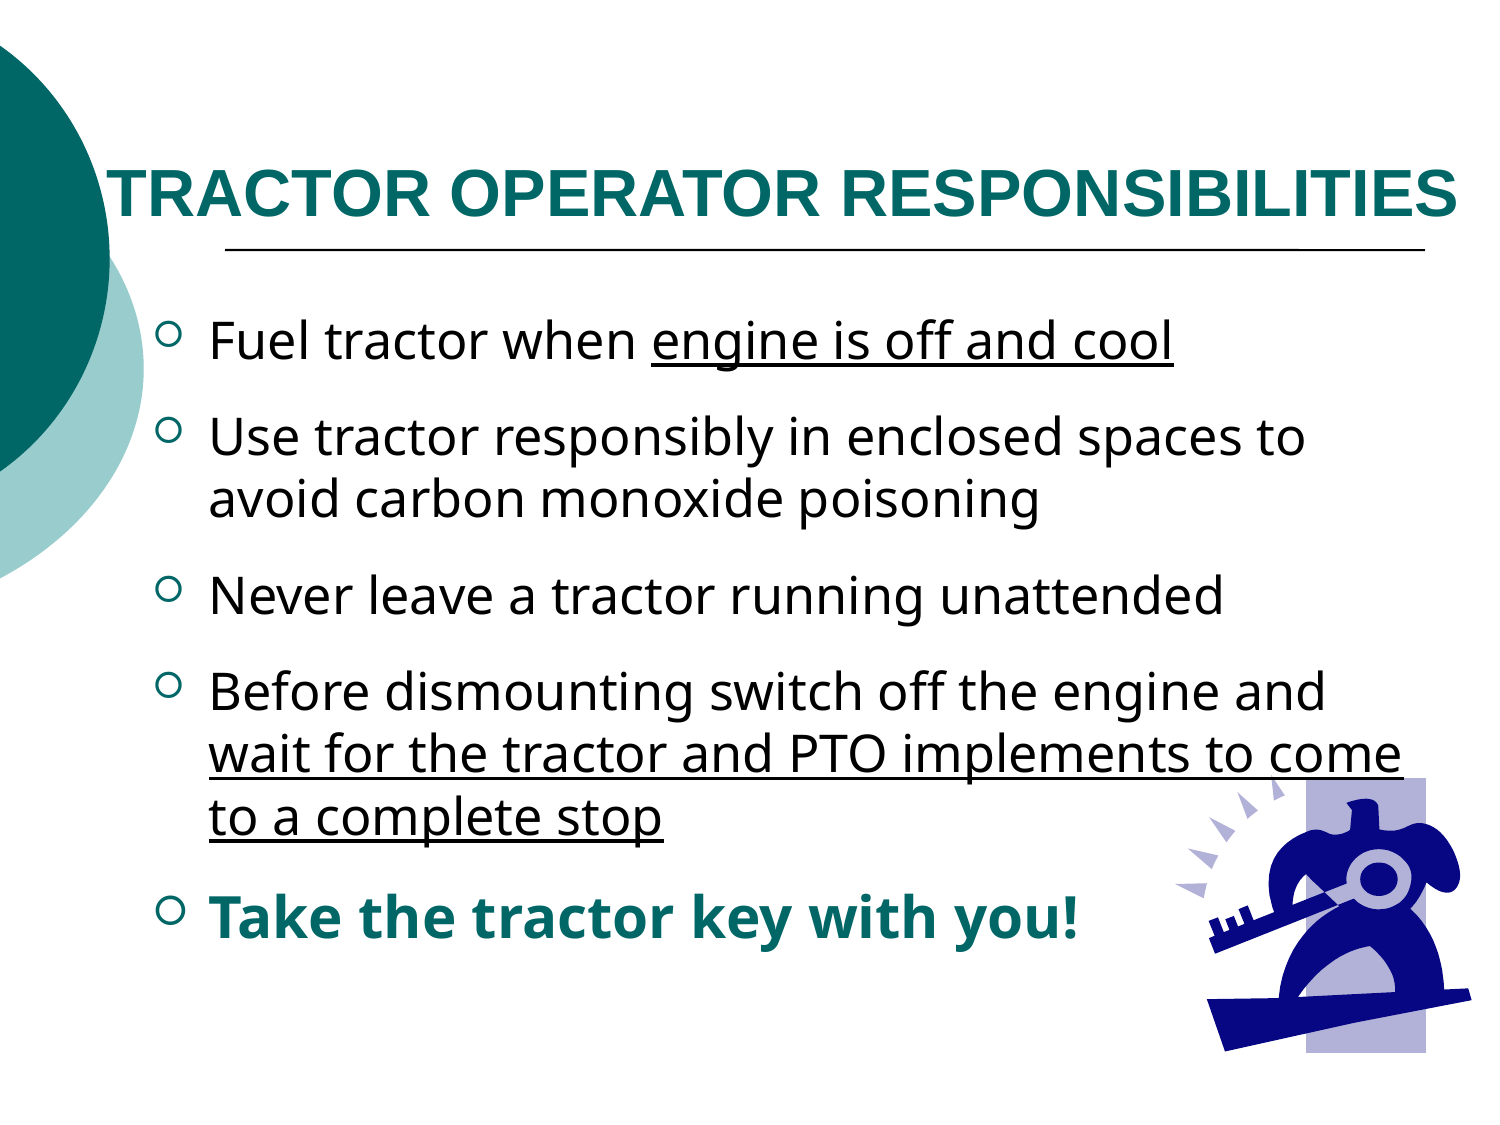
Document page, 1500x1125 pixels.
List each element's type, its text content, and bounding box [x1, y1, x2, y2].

picture [1174, 774, 1472, 1054]
list Fuel tractor when engine is off and cool Use tractor responsibly in enclosed spaces to avoid carbon monoxide poisoning Never leave a tractor running unattended Before dismounting switch off the engine and wait for the tractor and PTO implements to come to a complete stop Take the tractor key with you! [137, 299, 1425, 1038]
title TRACTOR OPERATOR RESPONSIBILITIES [62, 49, 1476, 238]
